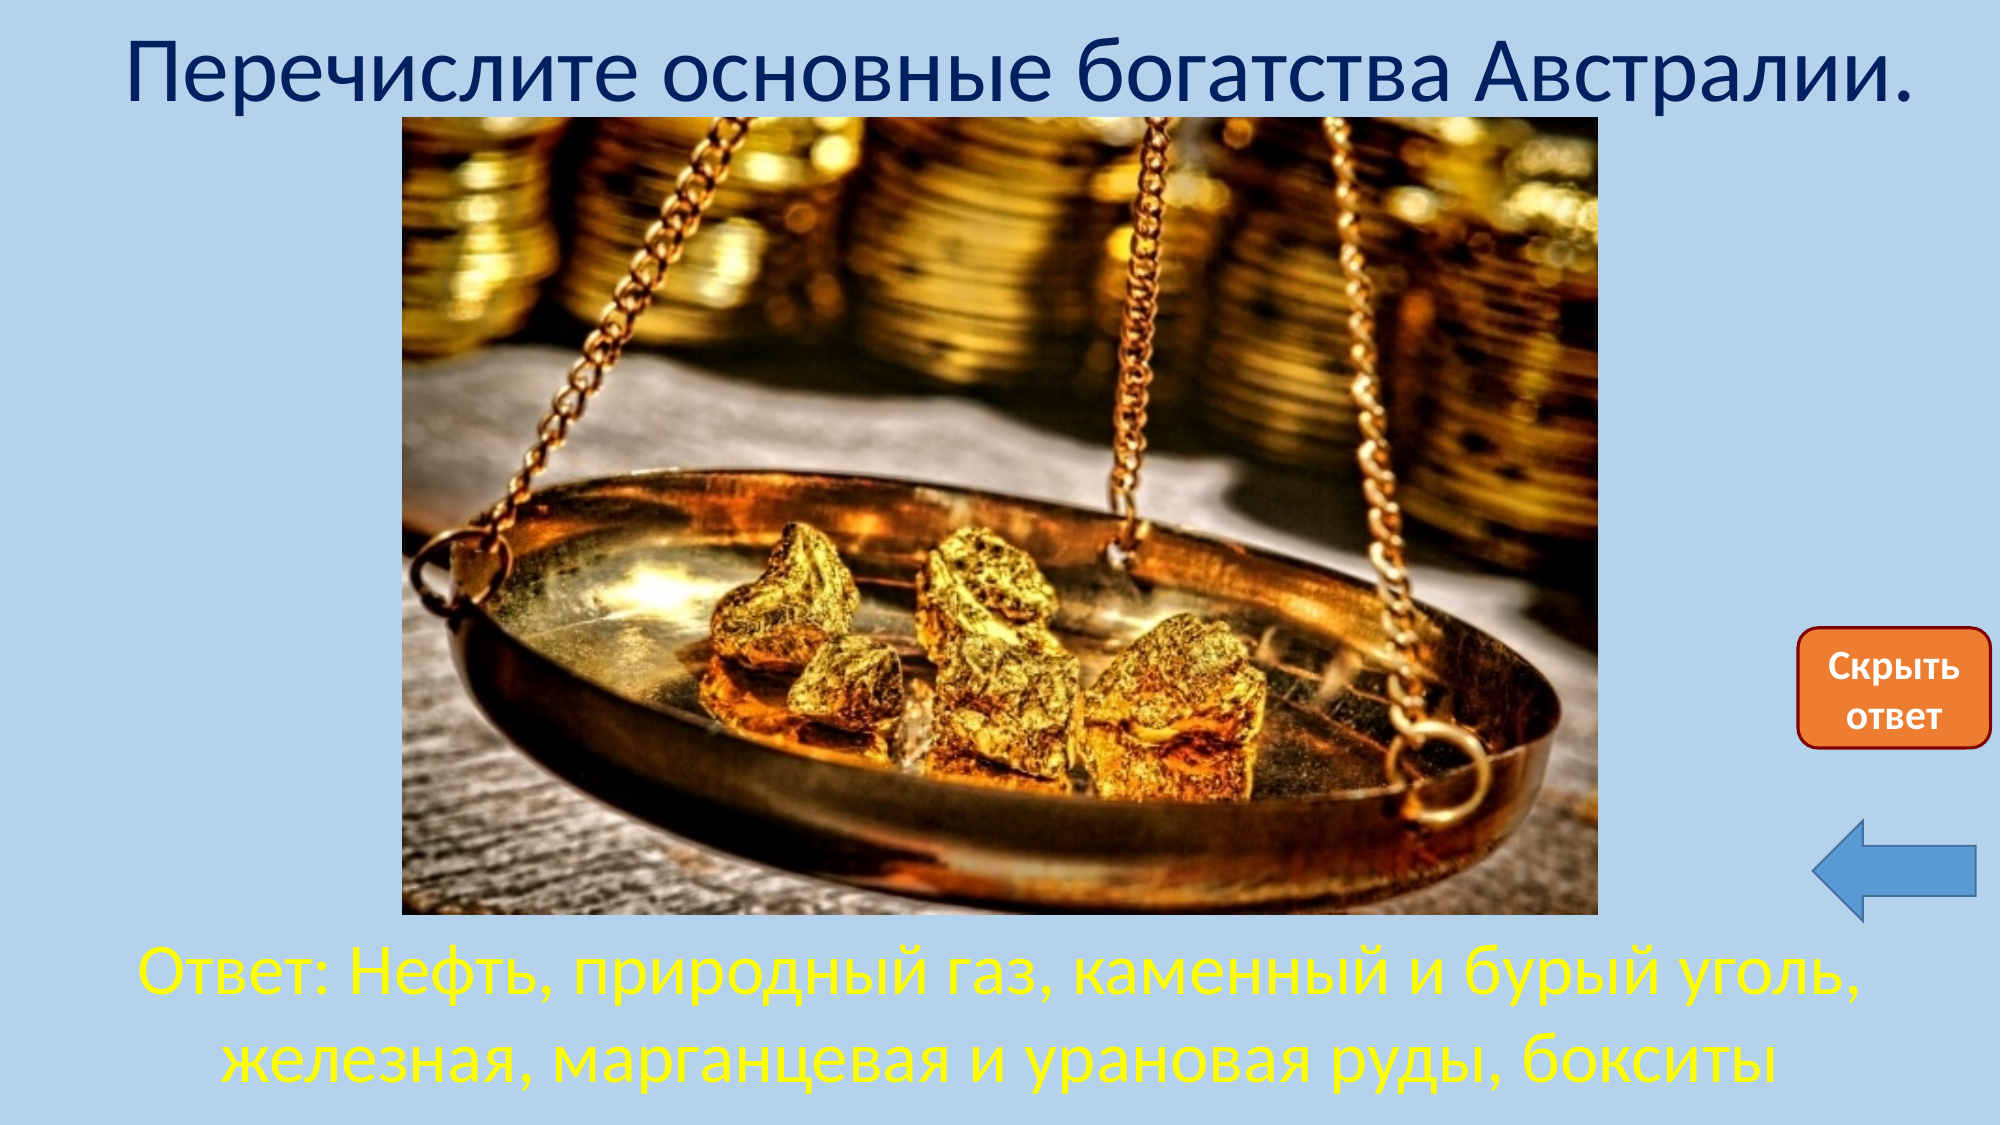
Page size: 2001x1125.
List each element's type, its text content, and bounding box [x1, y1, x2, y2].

text_box [1811, 818, 1977, 914]
text_box Ответ: Нефть, природный газ, каменный и бурый уголь, железная, марганцевая и урановая руды, бокситы [0, 914, 2000, 1105]
text_box Перечислите основные богатства Австралии. [0, 0, 1946, 128]
picture [402, 117, 1598, 915]
text_box Скрыть ответ [1796, 626, 1993, 750]
